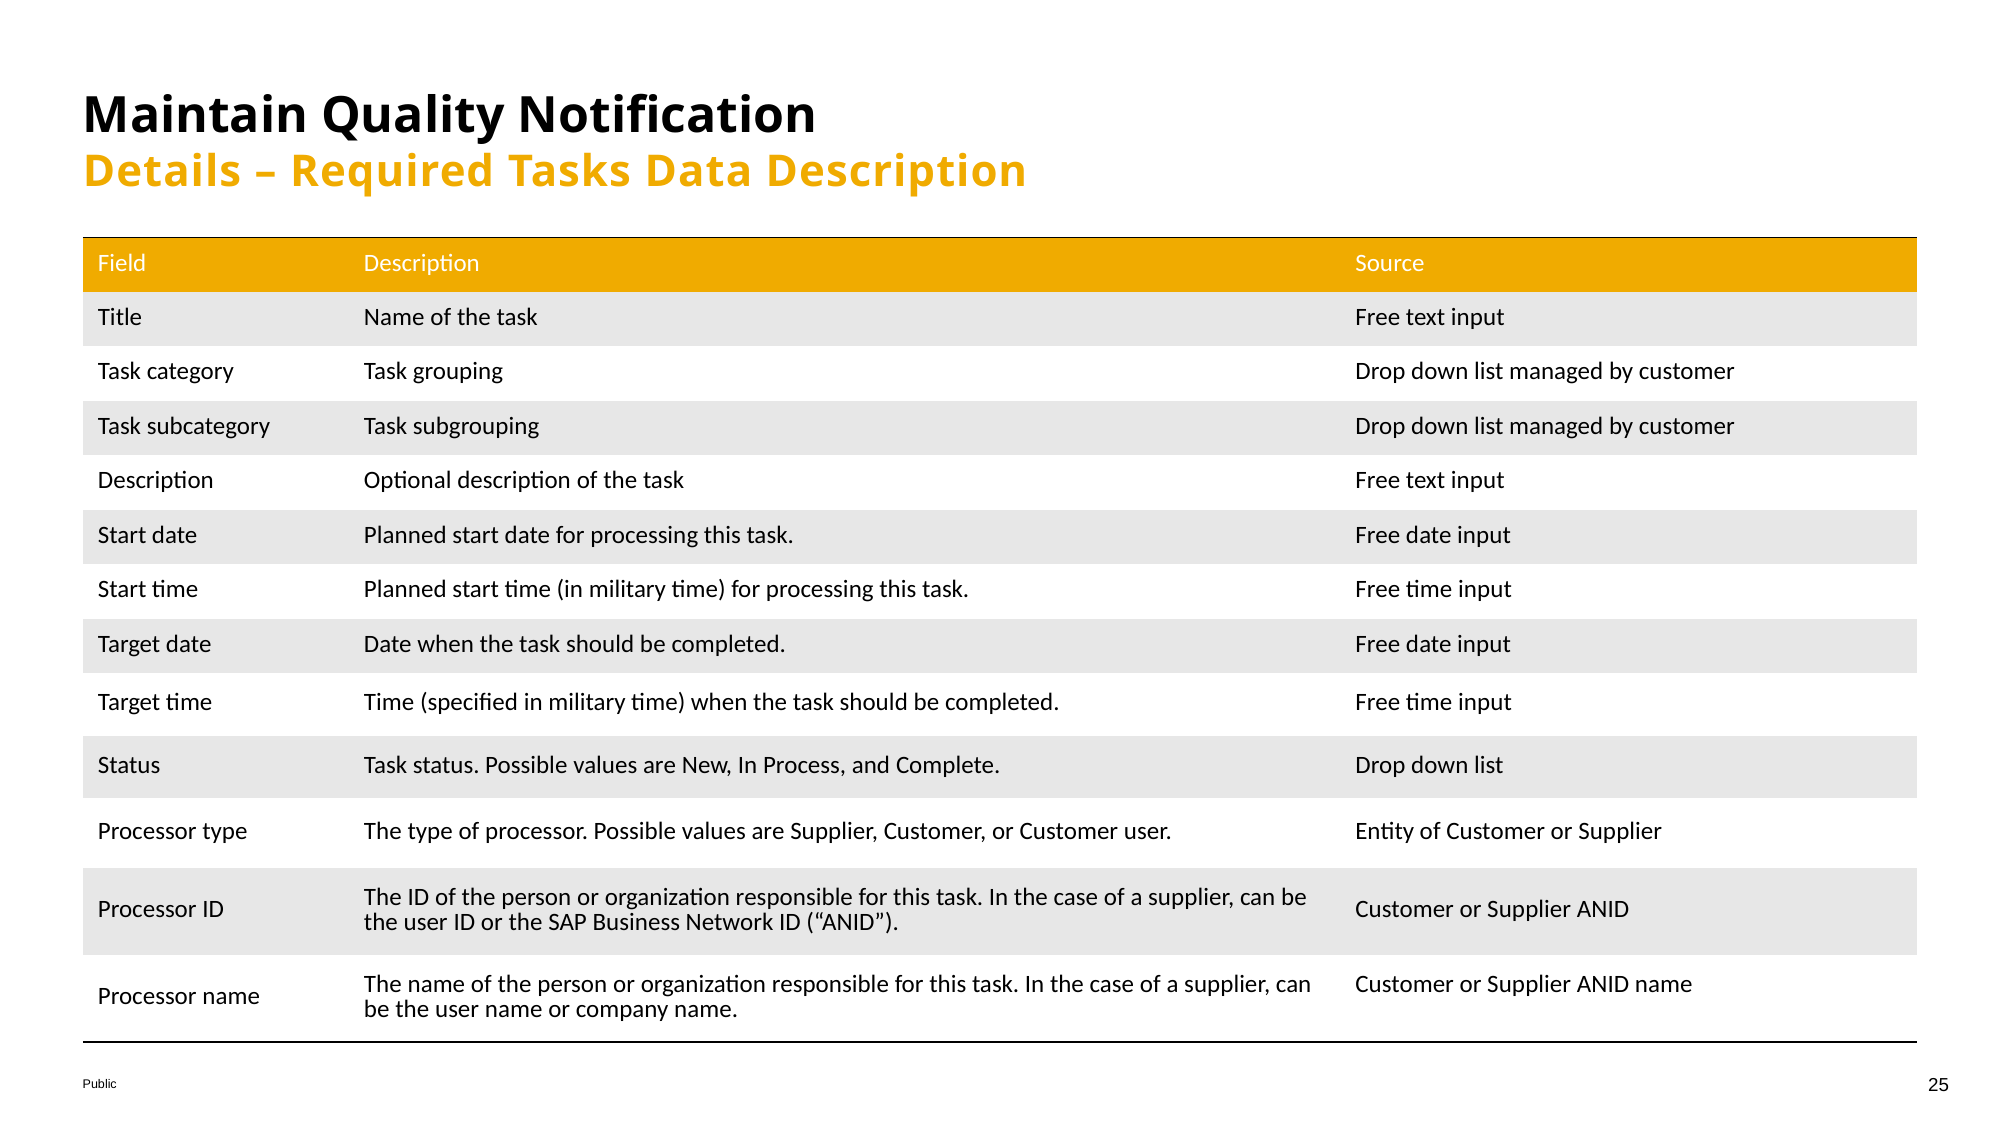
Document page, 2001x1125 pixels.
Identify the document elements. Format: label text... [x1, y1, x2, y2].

table_cell Customer or Supplier ANID [1340, 868, 1917, 955]
table_cell Start date [83, 510, 349, 564]
table_cell Free date input [1340, 510, 1917, 564]
table_cell Name of the task [349, 292, 1340, 346]
table_cell Start time [83, 564, 349, 619]
table_cell Entity of Customer or Supplier [1340, 798, 1917, 868]
table_cell Drop down list managed by customer [1340, 346, 1917, 401]
table_cell Date when the task should be completed. [349, 619, 1340, 673]
table_header Description [349, 238, 1340, 292]
table_cell Free text input [1340, 292, 1917, 346]
table_cell Drop down list managed by customer [1340, 401, 1917, 455]
table_header Field [83, 238, 349, 292]
table_cell Task category [83, 346, 349, 401]
table_cell Processor type [83, 798, 349, 868]
table_cell The ID of the person or organization responsible for this task. In the case of a supplier, can be the user ID or the SAP Business Network ID (“ANID”). [349, 868, 1340, 955]
table_cell Processor ID [83, 868, 349, 955]
table_cell Optional description of the task [349, 455, 1340, 510]
table_header Source [1340, 238, 1917, 292]
table_cell Free date input [1340, 619, 1917, 673]
table_cell Free text input [1340, 455, 1917, 510]
table_cell Free time input [1340, 564, 1917, 619]
title Maintain Quality Notification Details – Required Tasks Data Description [82, 82, 1918, 197]
table_cell Title [83, 292, 349, 346]
table_cell Status [83, 736, 349, 798]
table_cell The type of processor. Possible values are Supplier, Customer, or Customer user. [349, 798, 1340, 868]
table_cell Planned start time (in military time) for processing this task. [349, 564, 1340, 619]
table_cell Target date [83, 619, 349, 673]
table_cell Drop down list [1340, 736, 1917, 798]
table_cell Description [83, 455, 349, 510]
table_cell The name of the person or organization responsible for this task. In the case of a supplier, can be the user name or company name. [349, 955, 1340, 1041]
table_cell Processor name [83, 955, 349, 1041]
table_cell Target time [83, 673, 349, 736]
table_cell Task subgrouping [349, 401, 1340, 455]
table_cell Task grouping [349, 346, 1340, 401]
table_cell Planned start date for processing this task. [349, 510, 1340, 564]
table_cell Time (specified in military time) when the task should be completed. [349, 673, 1340, 736]
table_cell Task subcategory [83, 401, 349, 455]
table_cell Customer or Supplier ANID name [1340, 955, 1917, 1041]
table_cell Task status. Possible values are New, In Process, and Complete. [349, 736, 1340, 798]
table_cell Free time input [1340, 673, 1917, 736]
